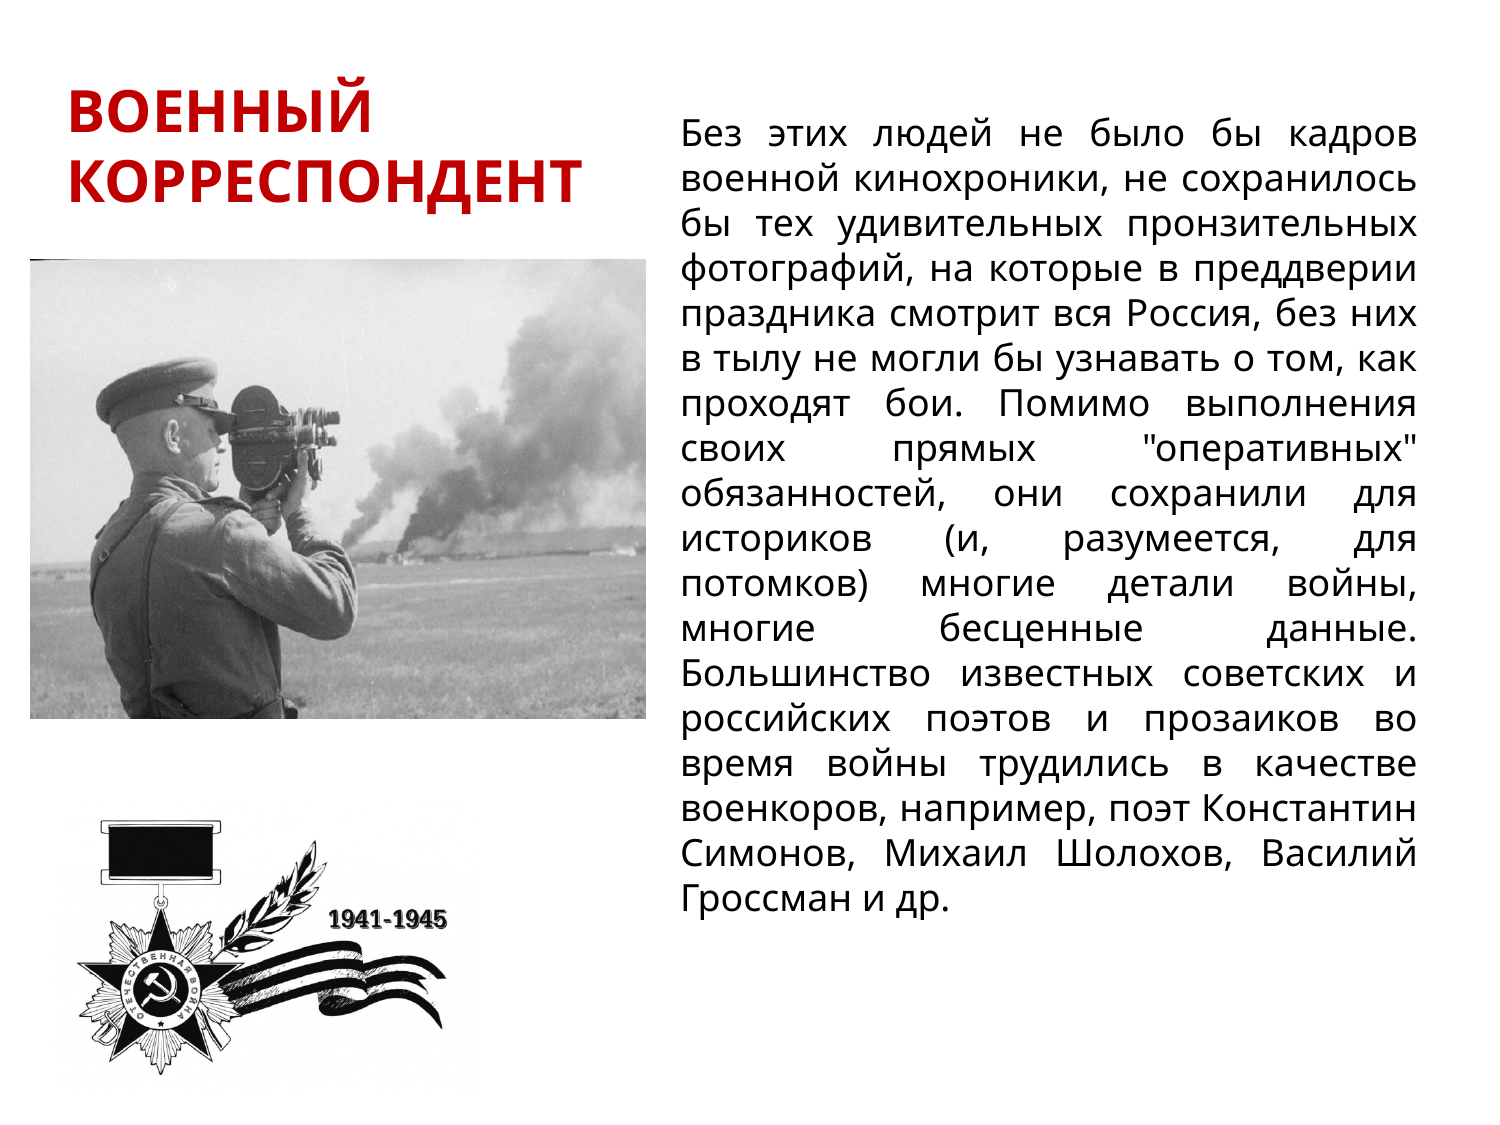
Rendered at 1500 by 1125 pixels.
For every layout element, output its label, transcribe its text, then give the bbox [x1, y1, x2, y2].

picture [52, 800, 481, 1094]
text_box ВОЕННЫЙ КОРРЕСПОНДЕНТ [51, 66, 608, 221]
text_box Без этих людей не было бы кадров военной кинохроники, не сохранилось бы тех удивительных пронзительных фотографий, на которые в преддверии праздника смотрит вся Россия, без них в тылу не могли бы узнавать о том, как проходят бои. Помимо выполнения своих прямых "оперативных" обязанностей, они сохранили для историков (и, разумеется, для потомков) многие детали войны, многие бесценные данные. Большинство известных советских и российских поэтов и прозаиков во время войны трудились в качестве военкоров, например, поэт Константин Симонов, Михаил Шолохов, Василий Гроссман и др. [665, 101, 1433, 927]
picture [30, 259, 646, 719]
